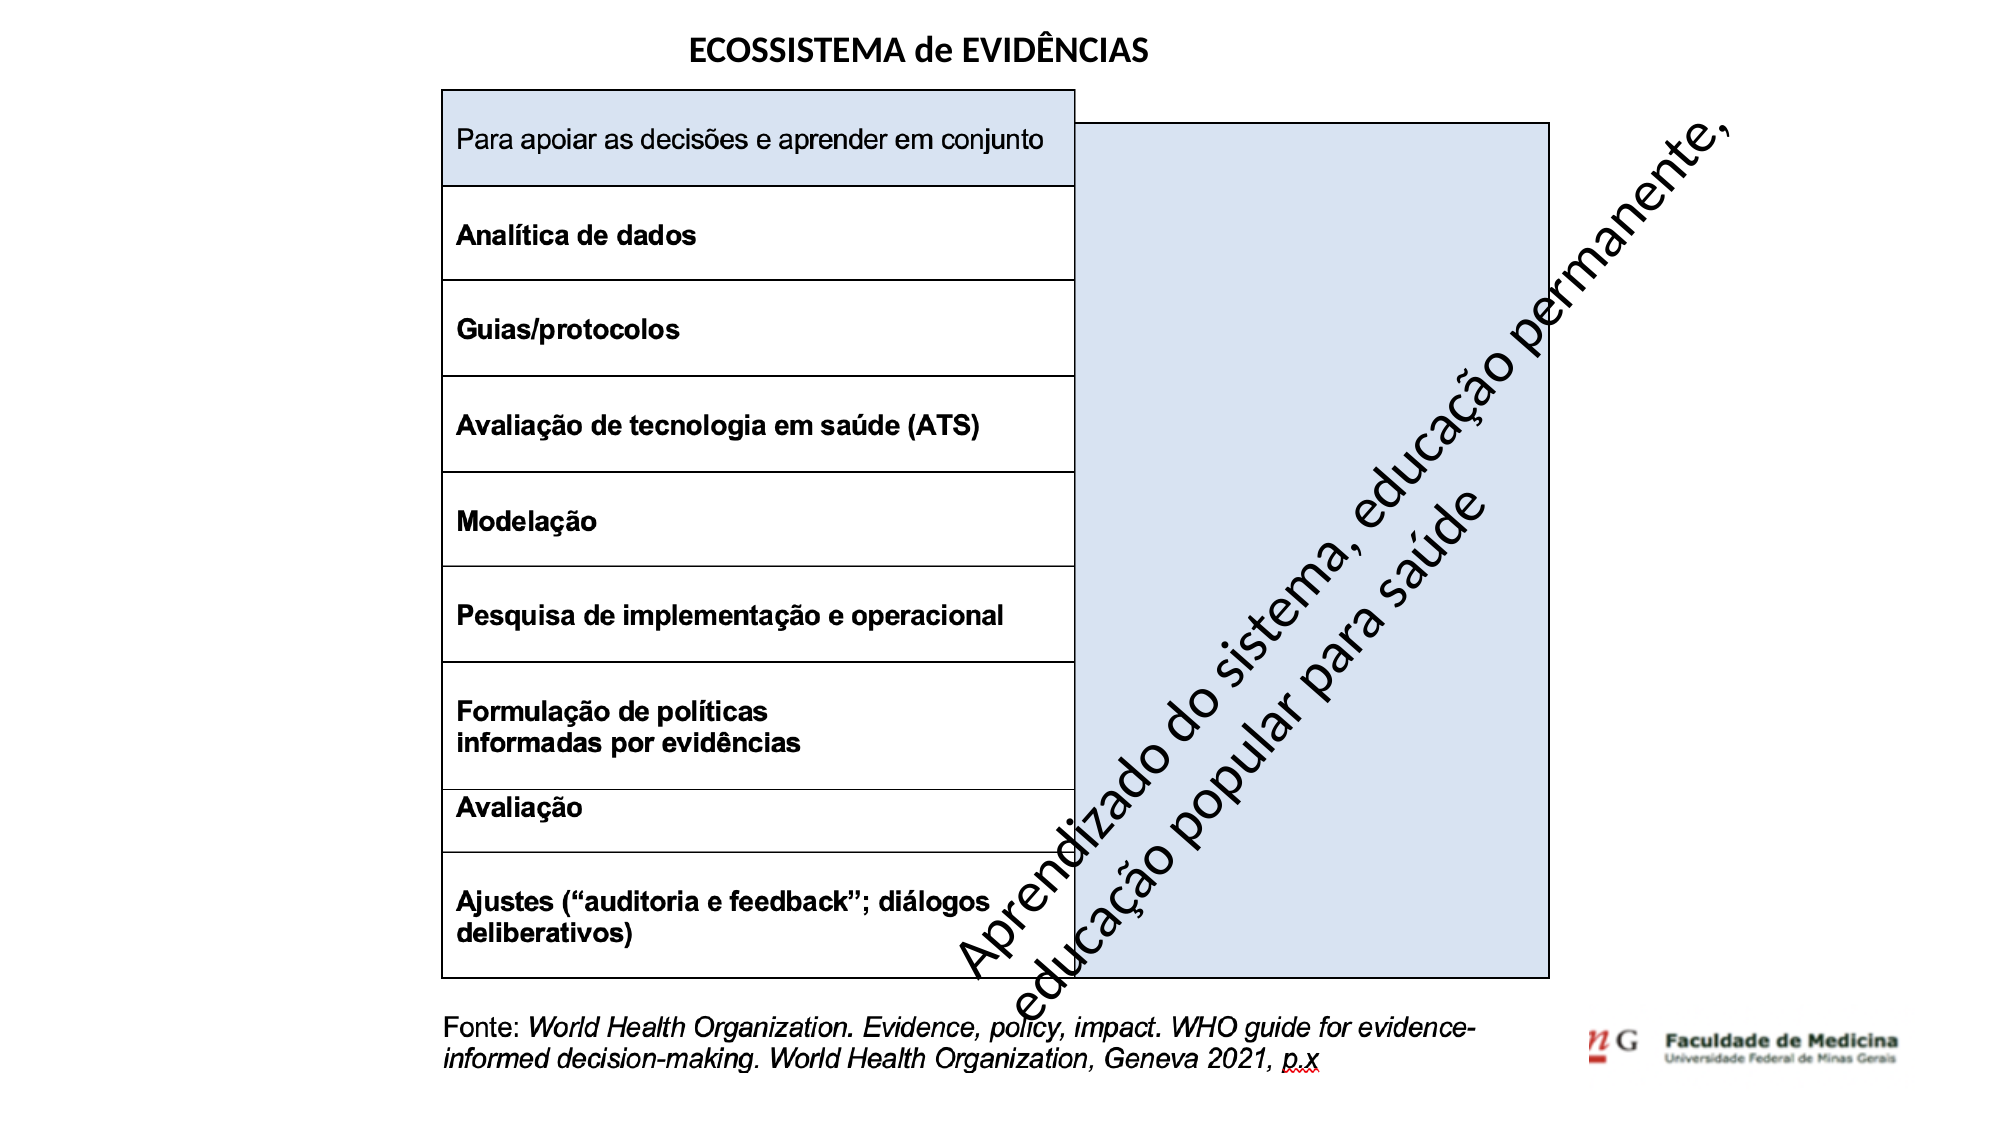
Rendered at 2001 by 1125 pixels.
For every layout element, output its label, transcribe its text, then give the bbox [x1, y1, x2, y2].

picture [411, 64, 1915, 1109]
text_box Aprendizado do sistema, educação permanente, educação popular para saúde [1589, 70, 1807, 420]
text_box ECOSSISTEMA de EVIDÊNCIAS [673, 17, 1165, 64]
